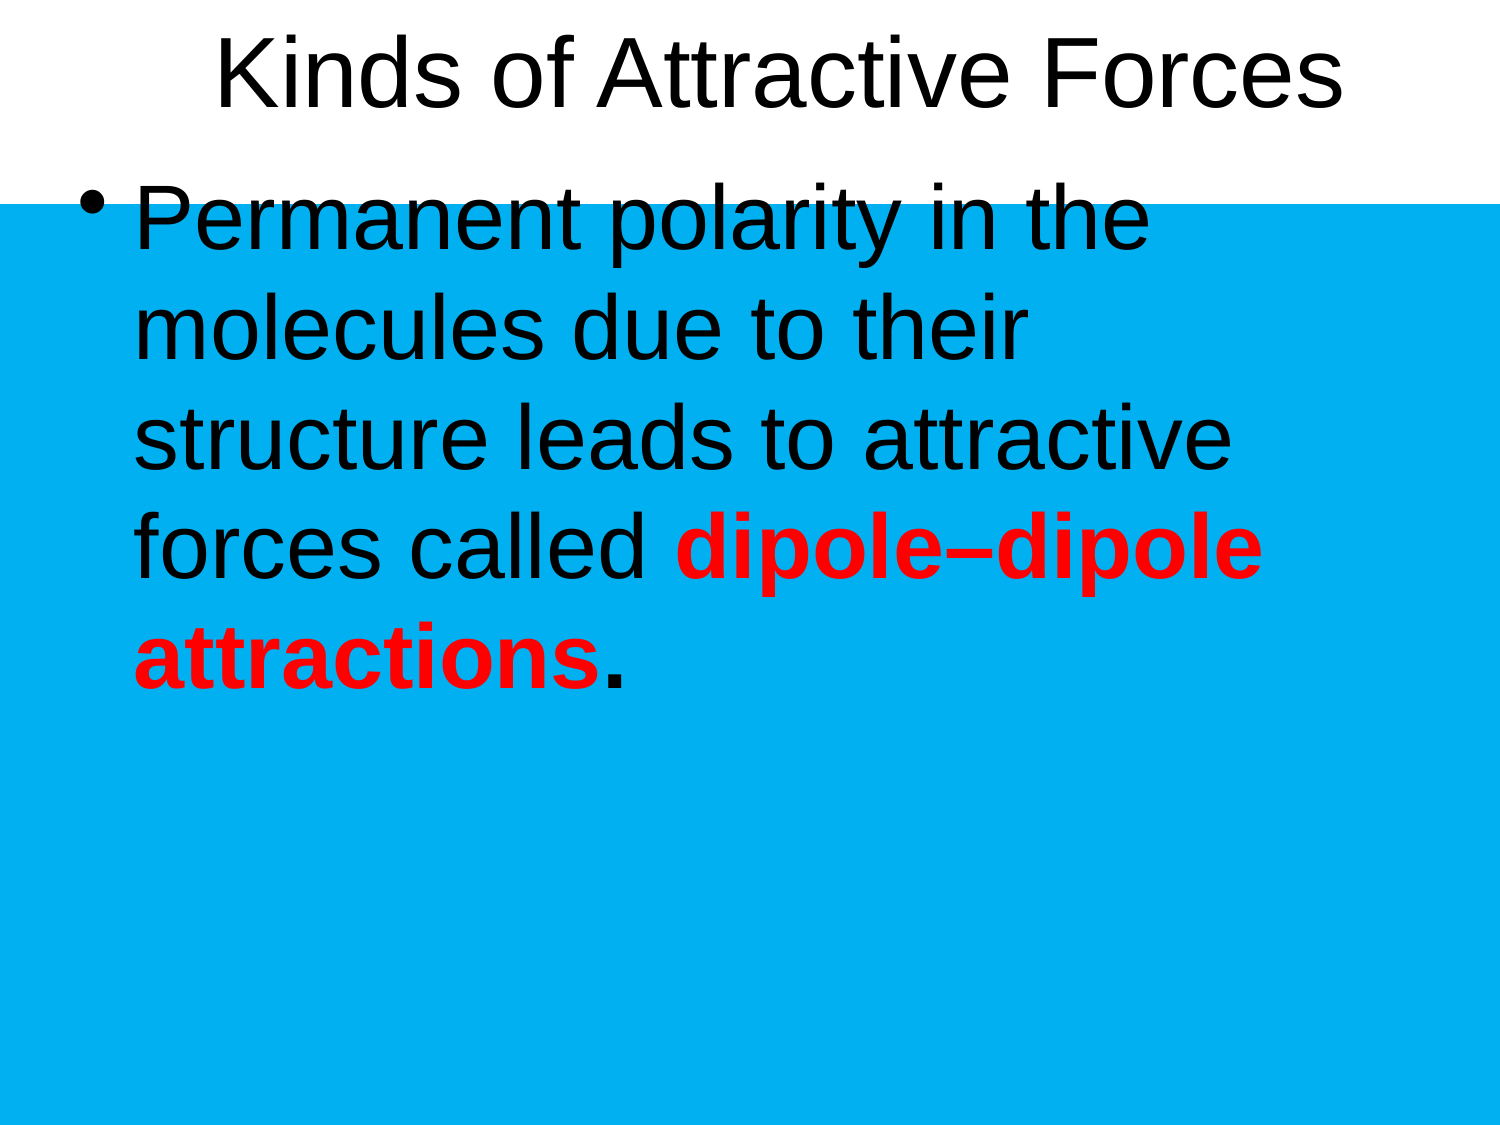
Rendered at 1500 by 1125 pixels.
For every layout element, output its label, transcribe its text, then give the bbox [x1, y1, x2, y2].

list Permanent polarity in the molecules due to their structure leads to attractive forces called dipole–dipole attractions. [62, 149, 1413, 1006]
title Kinds of Attractive Forces [0, 0, 1500, 204]
